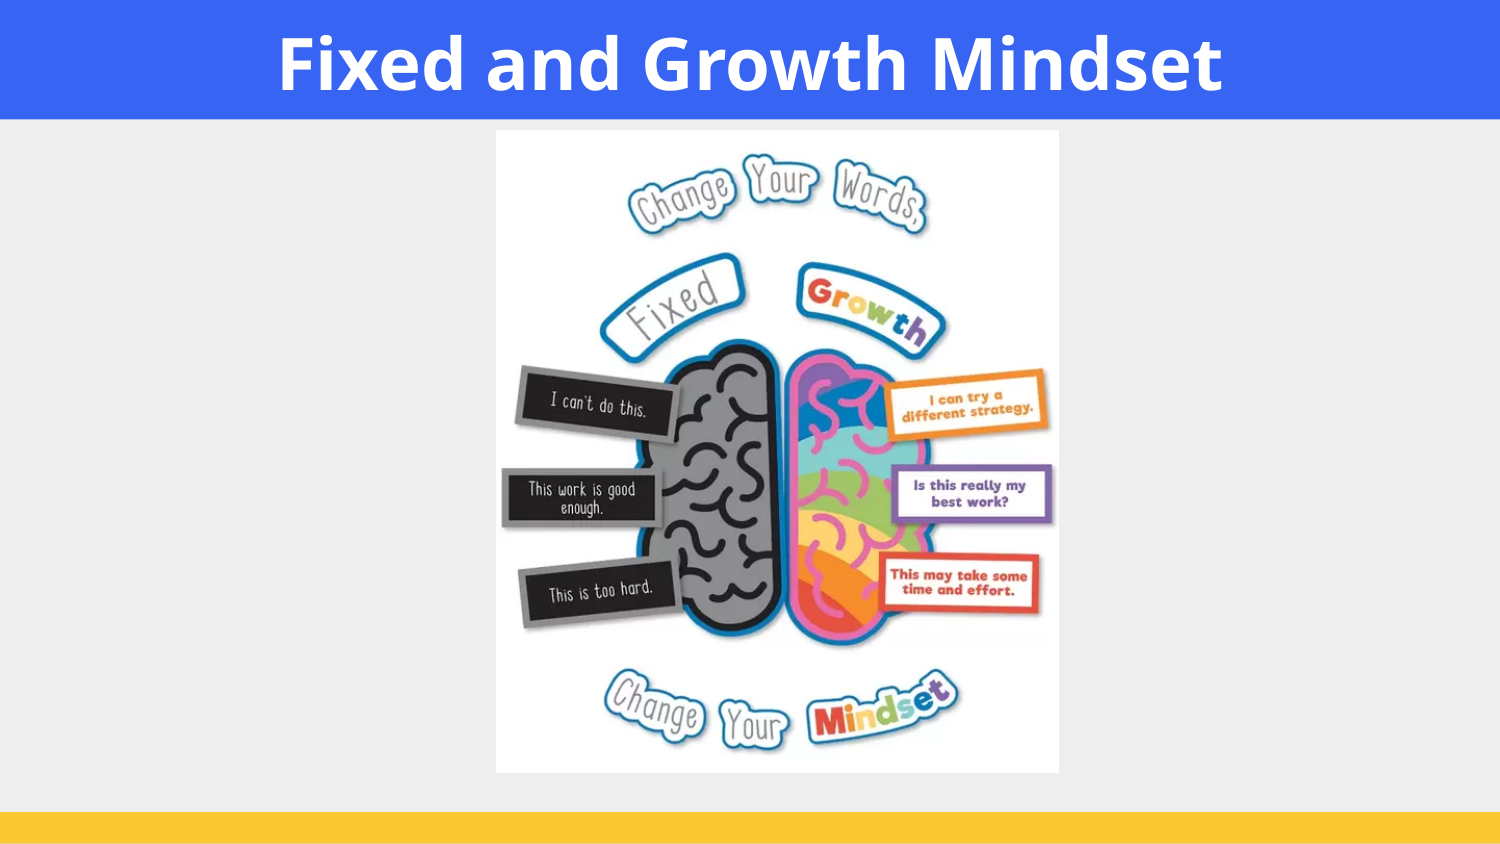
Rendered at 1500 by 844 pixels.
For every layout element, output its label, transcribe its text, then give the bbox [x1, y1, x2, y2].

title Fixed and Growth Mindset [0, 0, 1500, 120]
text_box [0, 812, 1500, 844]
picture [495, 130, 1059, 774]
